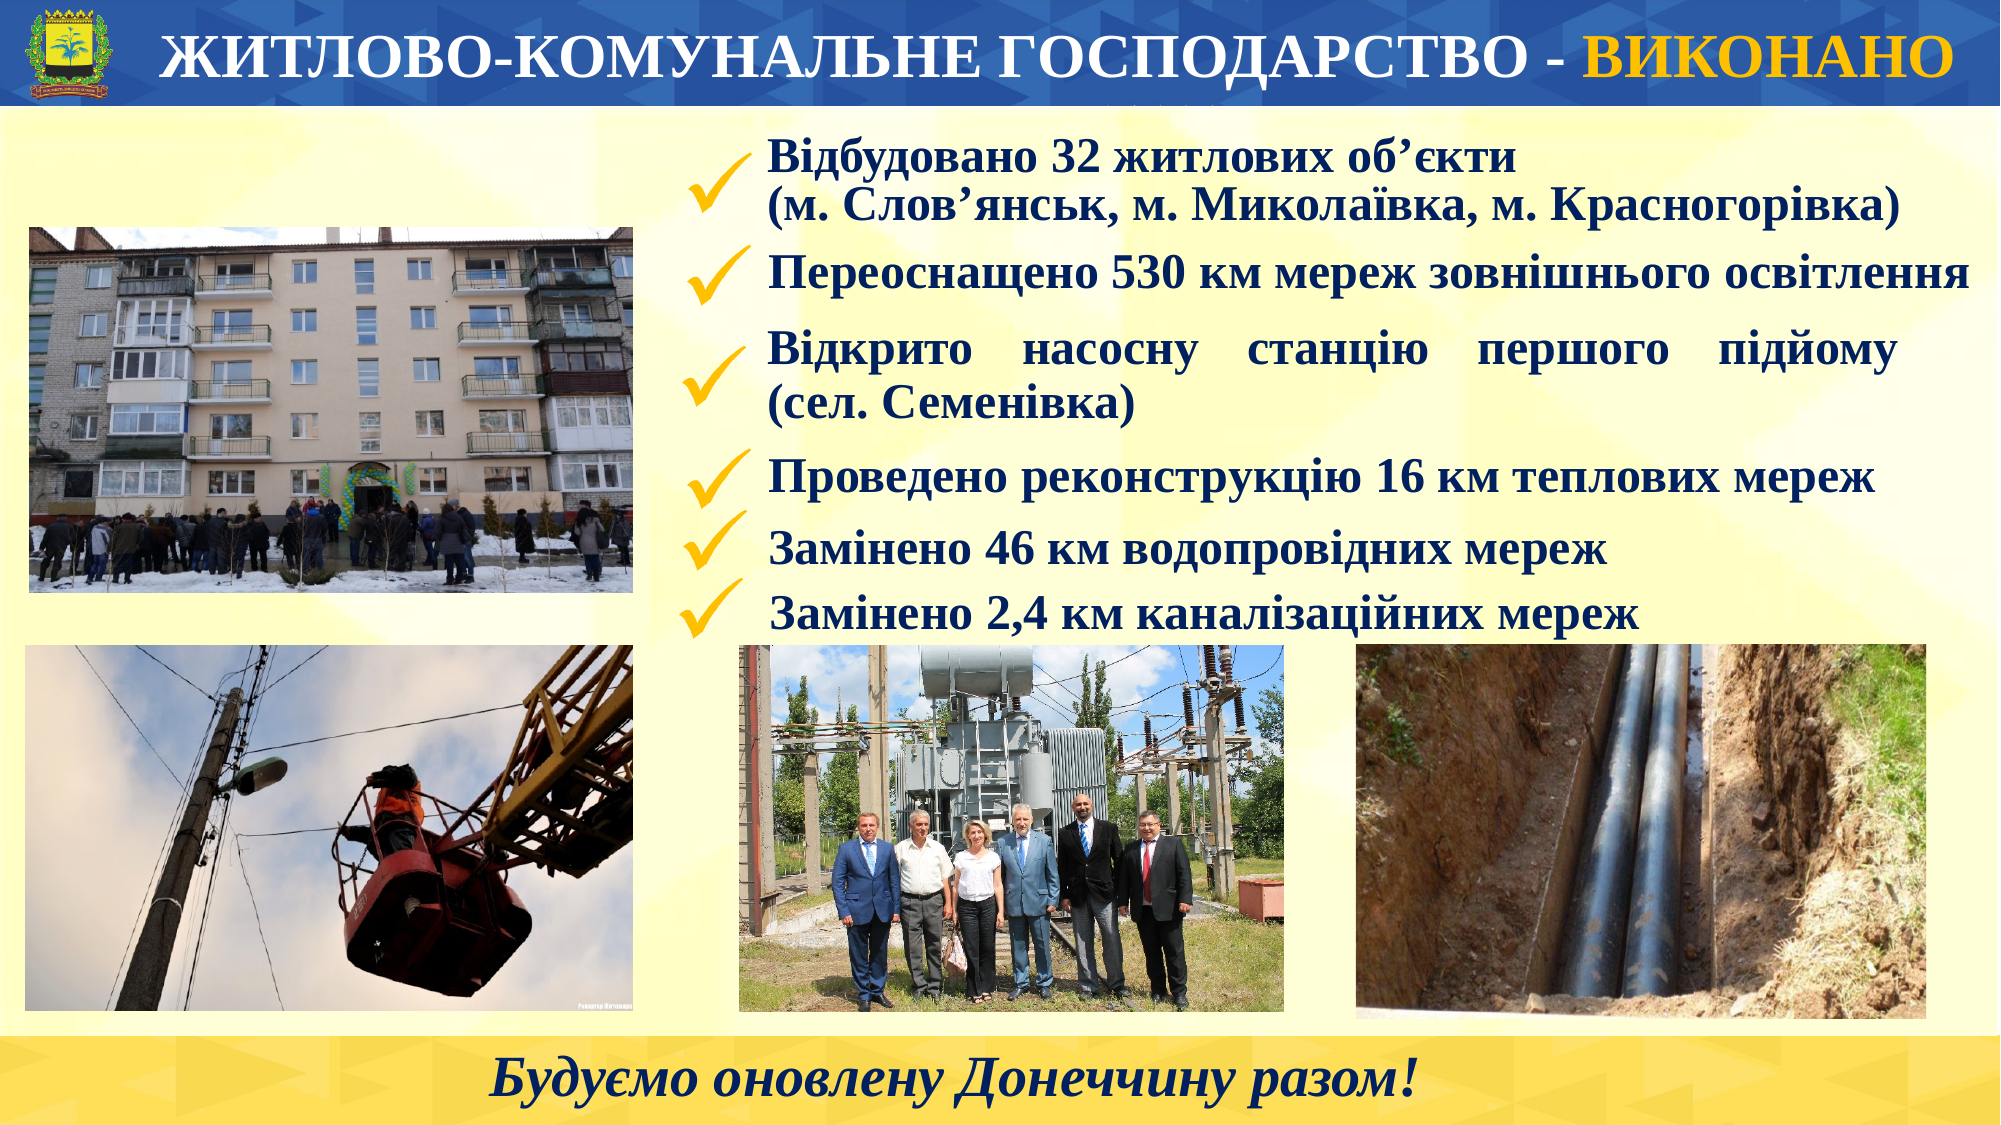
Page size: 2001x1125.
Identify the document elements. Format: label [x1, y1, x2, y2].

text_box [0, 0, 2000, 1036]
picture [680, 241, 756, 312]
picture [25, 8, 113, 100]
picture [681, 148, 757, 220]
picture [672, 444, 1284, 1012]
picture [29, 227, 633, 593]
picture [675, 342, 751, 413]
picture [0, 1036, 2000, 1125]
picture [1355, 644, 1927, 1019]
picture [25, 645, 633, 1011]
